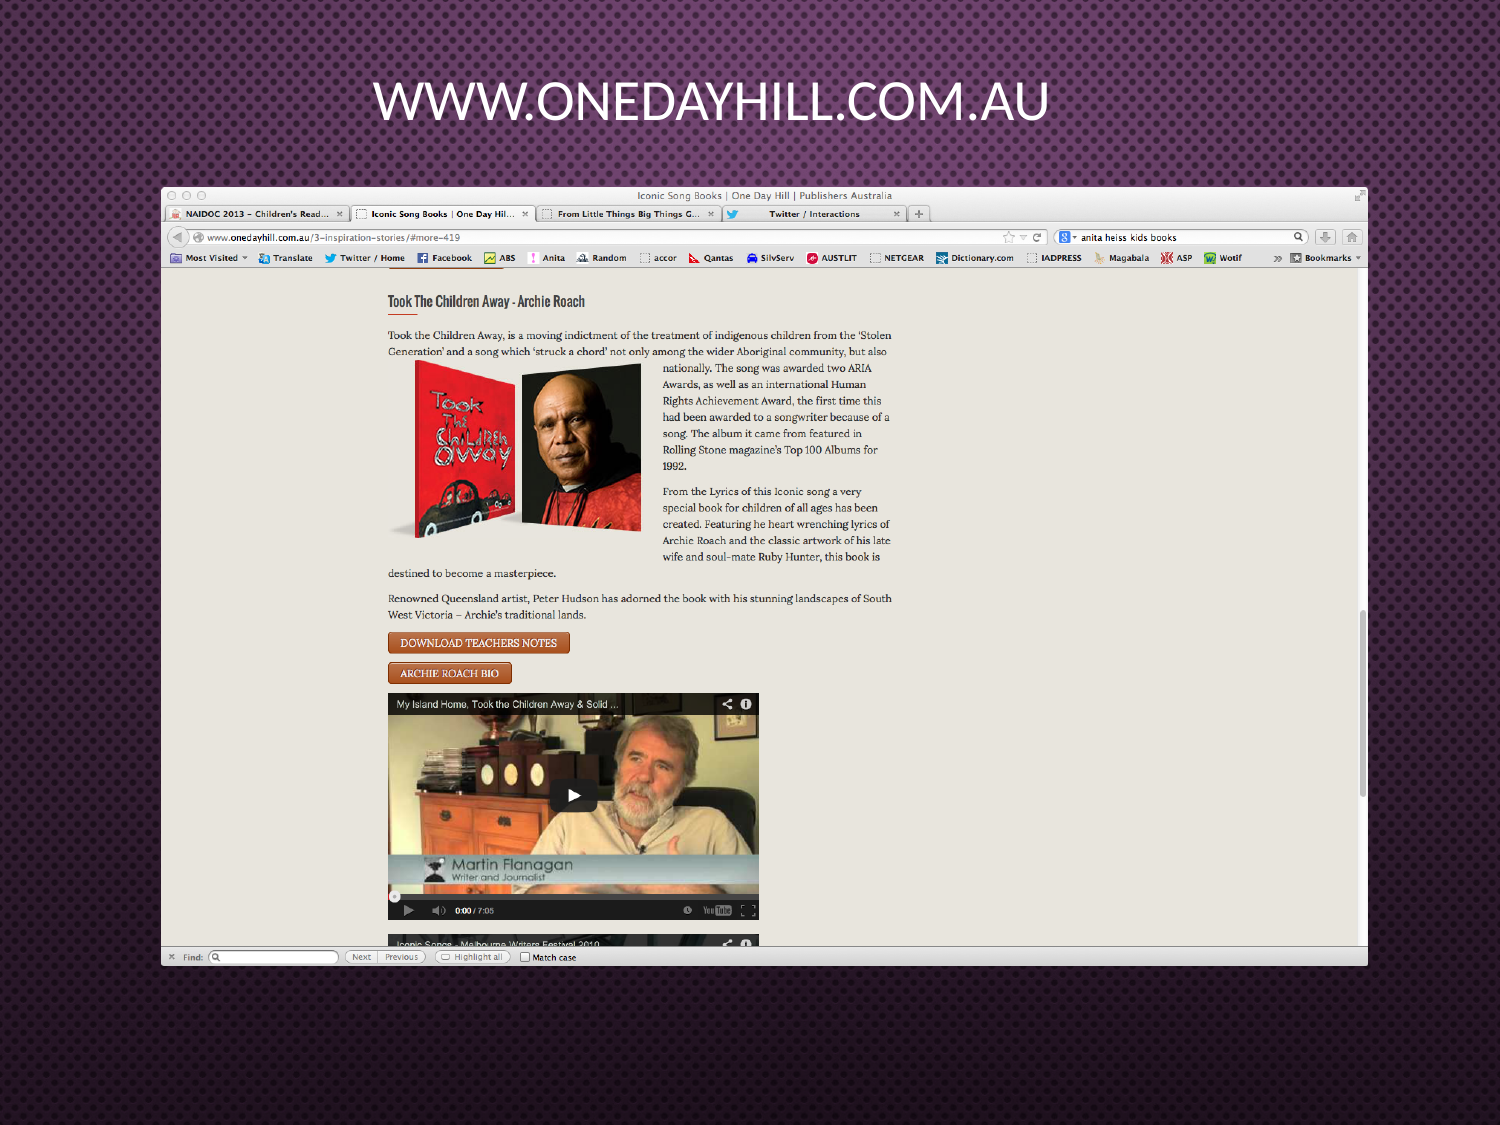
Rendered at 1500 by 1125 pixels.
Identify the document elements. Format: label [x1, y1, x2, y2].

list [160, 0, 1368, 1125]
